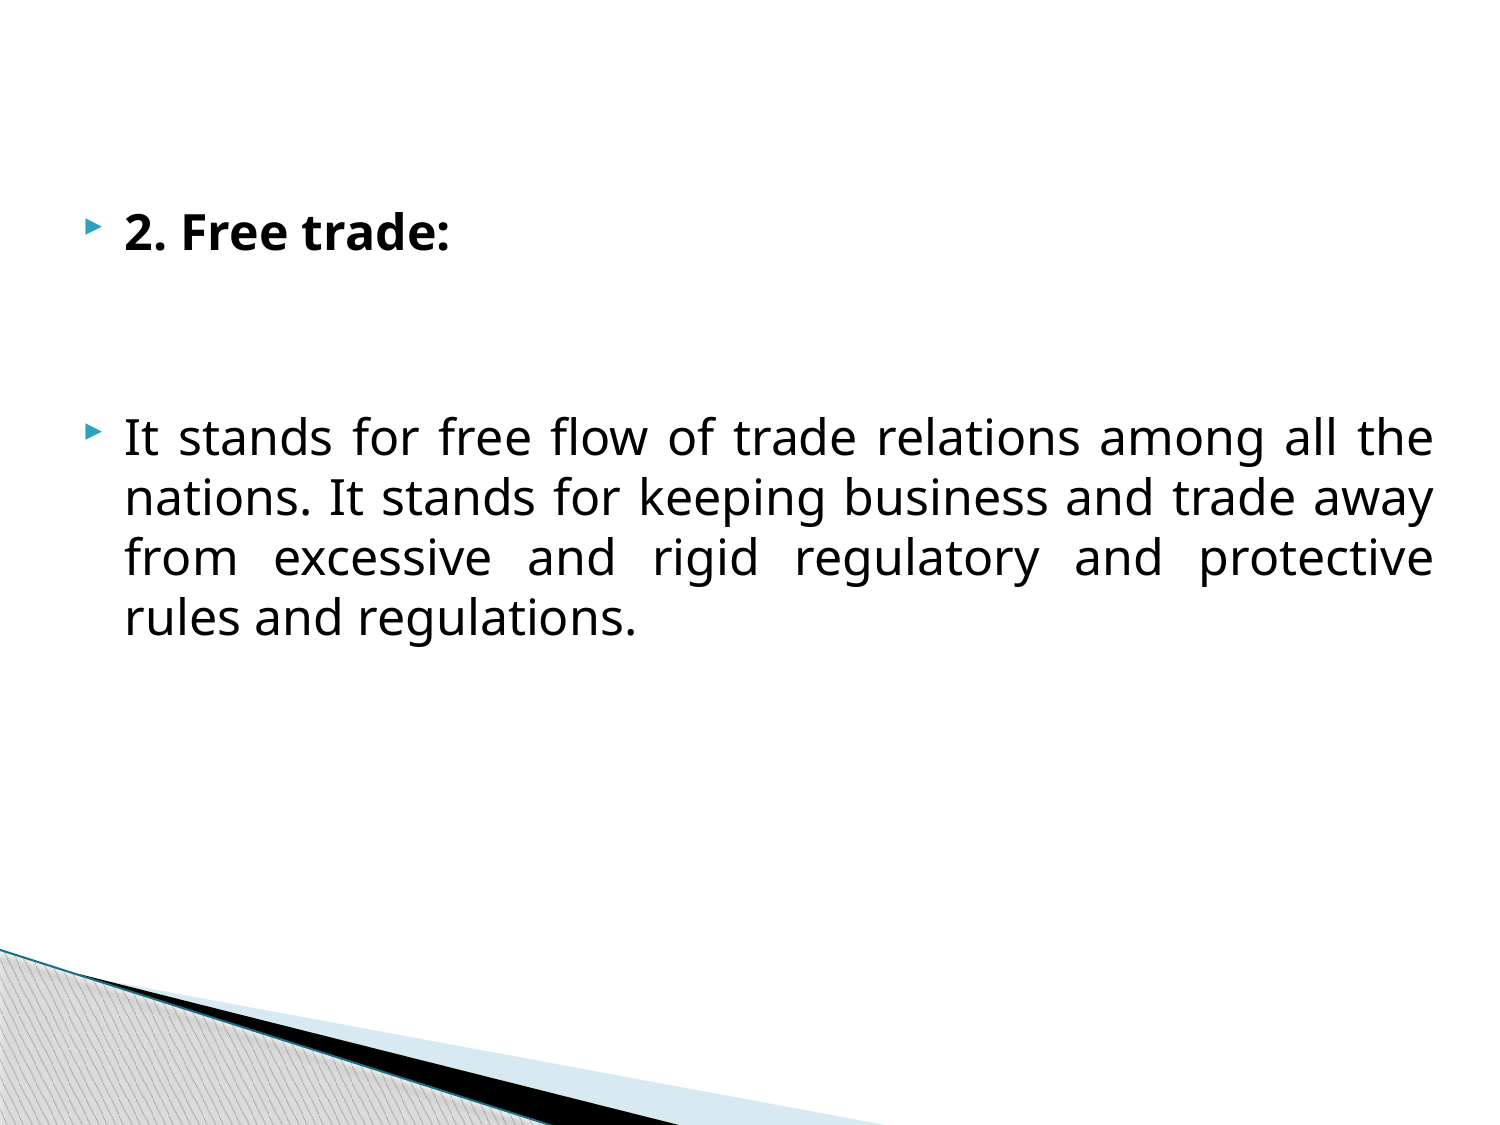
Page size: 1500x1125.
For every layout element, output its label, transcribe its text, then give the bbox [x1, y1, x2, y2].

list 2. Free trade: It stands for free flow of trade relations among all the nations. It stands for keeping business and trade away from excessive and rigid regulatory and protective rules and regulations. [50, 125, 1450, 1063]
